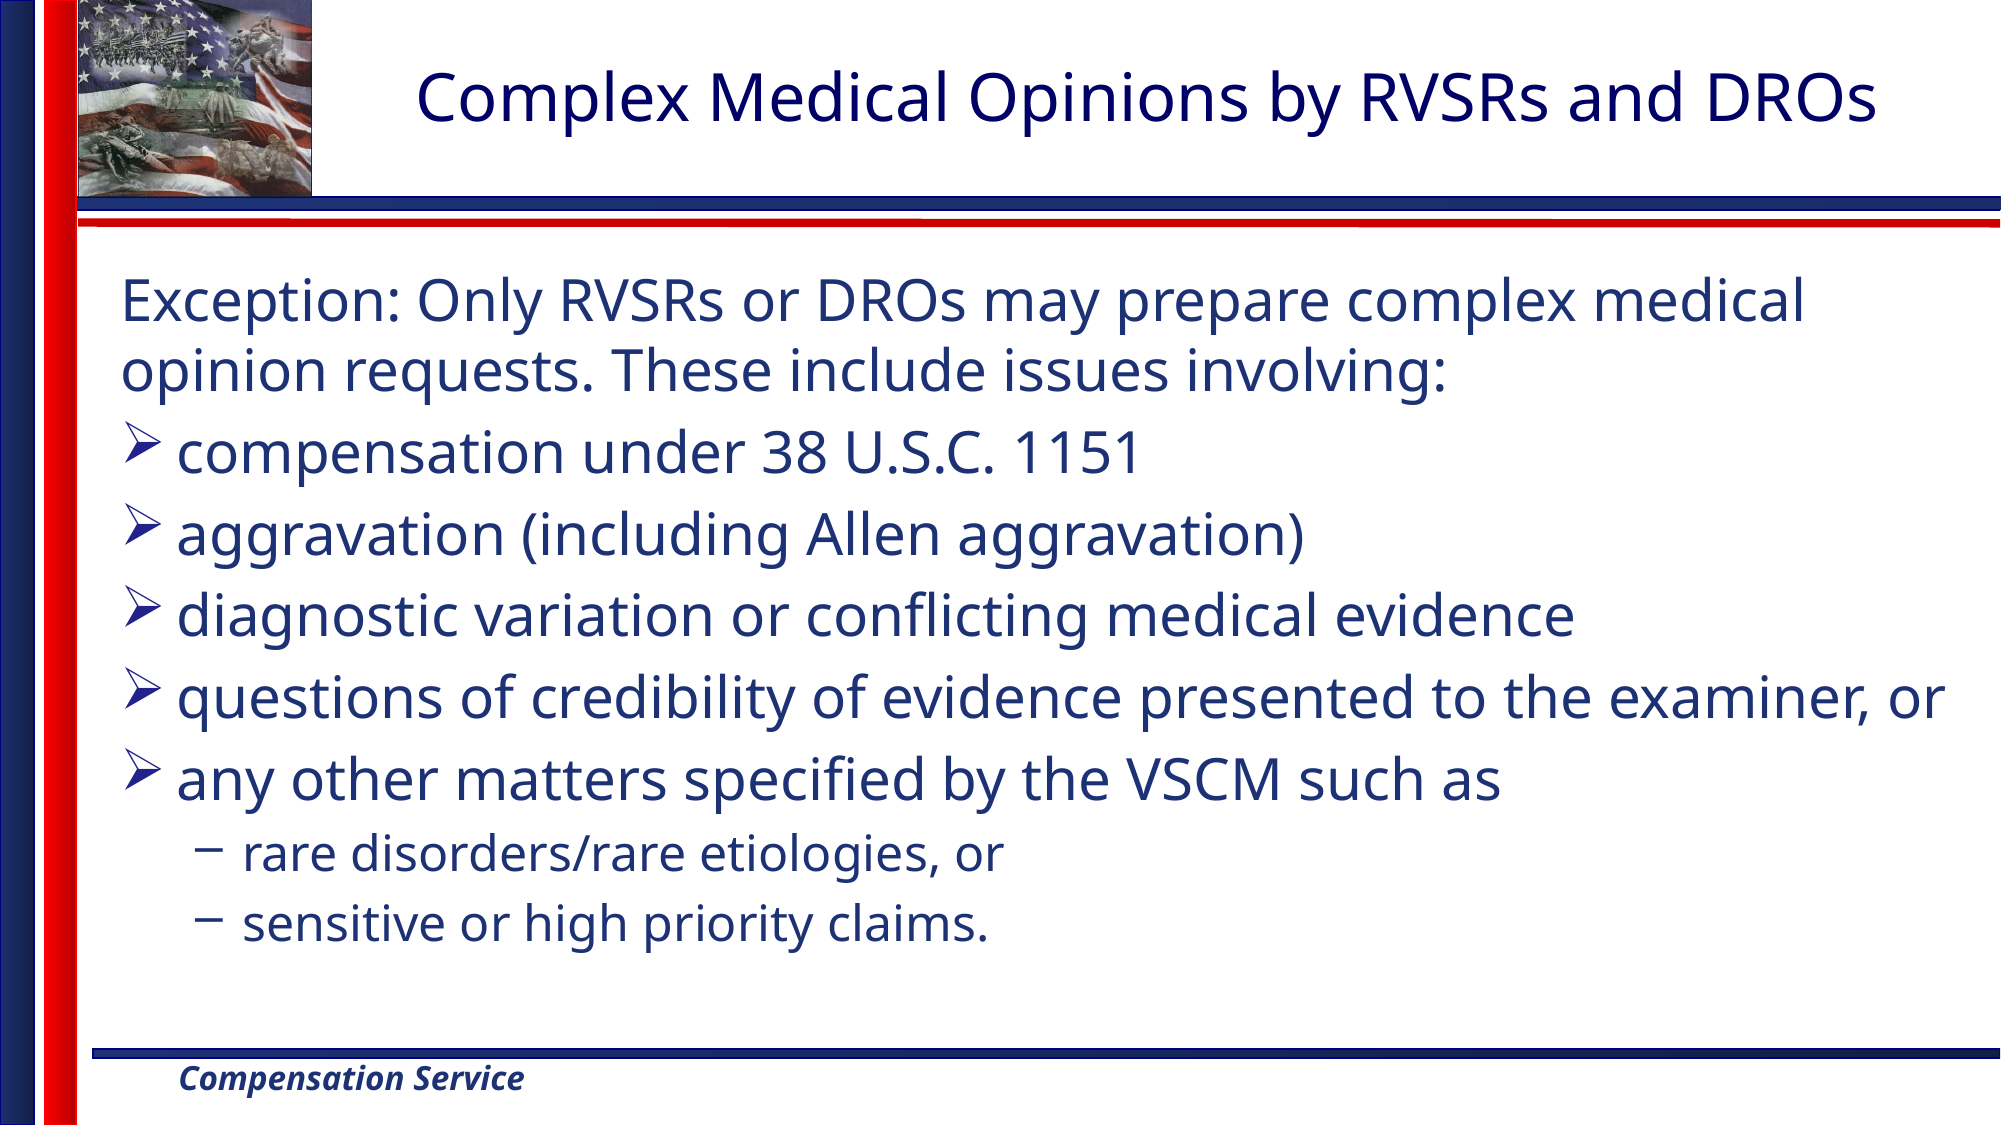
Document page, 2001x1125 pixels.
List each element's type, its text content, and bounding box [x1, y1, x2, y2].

picture [78, 0, 312, 197]
list Exception: Only RVSRs or DROs may prepare complex medical opinion requests. These include issues involving: compensation under 38 U.S.C. 1151 aggravation (including Allen aggravation) diagnostic variation or conflicting medical evidence questions of credibility of evidence presented to the examiner, or any other matters specified by the VSCM such as rare disorders/rare etiologies, or sensitive or high priority claims. [105, 256, 1968, 1030]
title Complex Medical Opinions by RVSRs and DROs [350, 0, 1946, 190]
